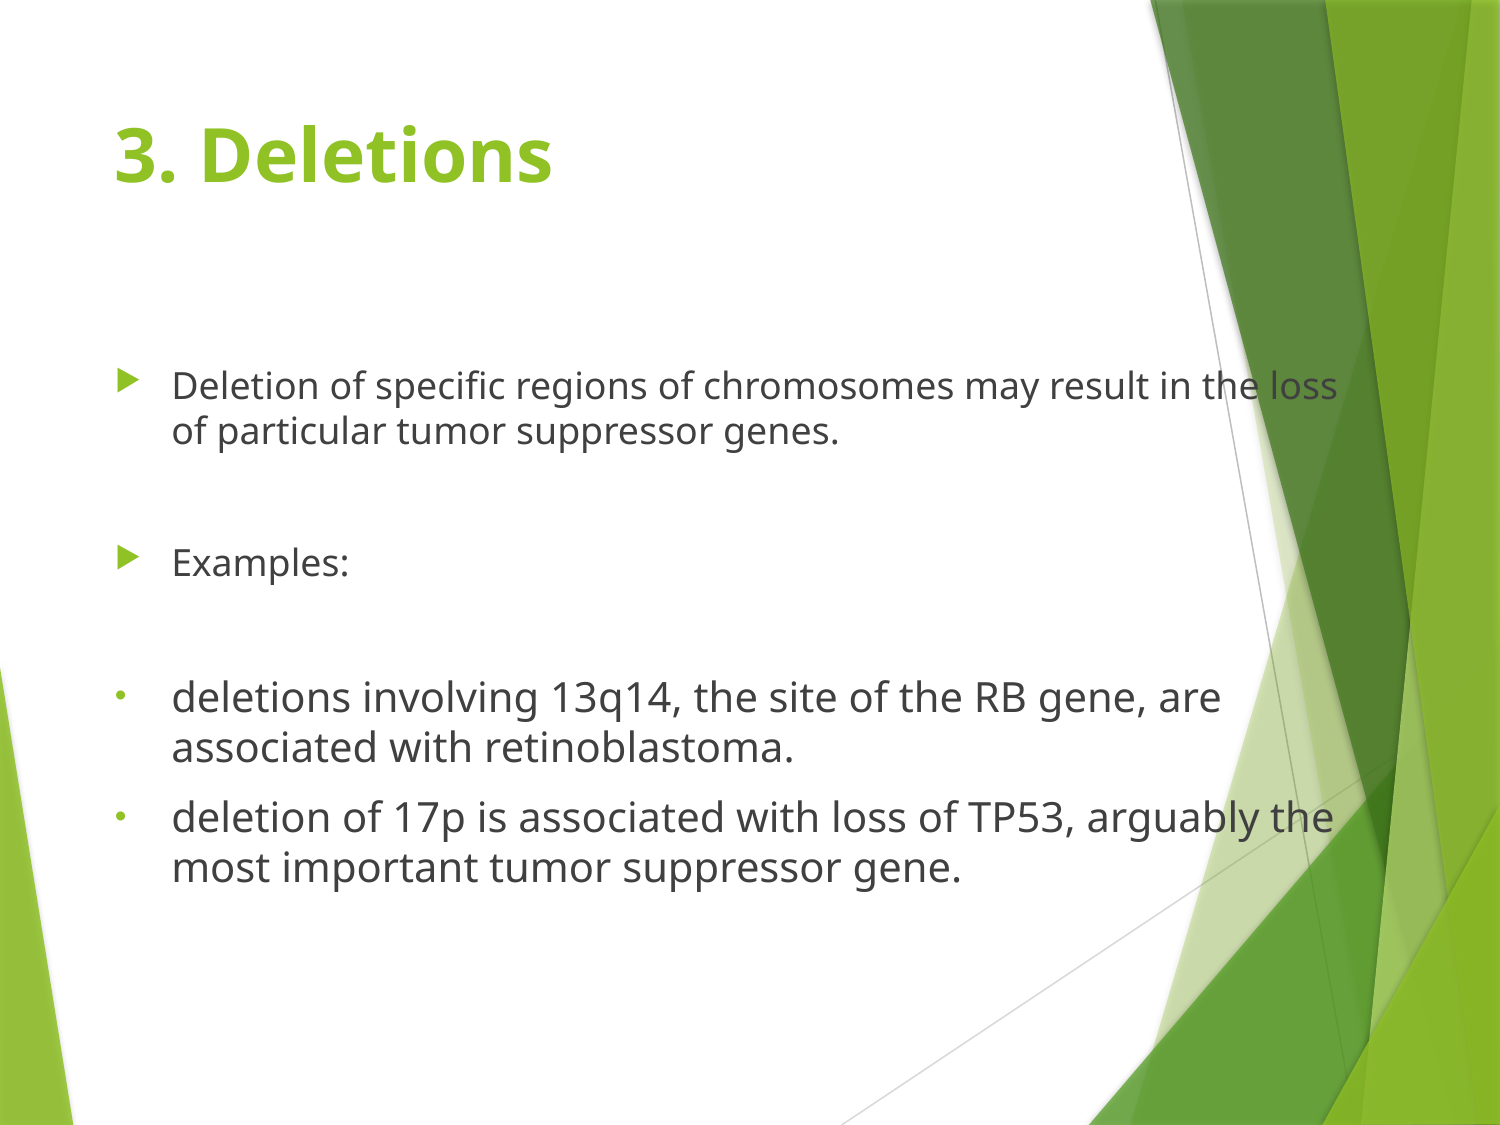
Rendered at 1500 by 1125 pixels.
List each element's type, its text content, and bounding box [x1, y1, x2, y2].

list Deletion of specific regions of chromosomes may result in the loss of particular tumor suppressor genes. Examples: deletions involving 13q14, the site of the RB gene, are associated with retinoblastoma. deletion of 17p is associated with loss of TP53, arguably the most important tumor suppressor gene. [99, 354, 1388, 992]
title 3. Deletions [99, 99, 1142, 317]
